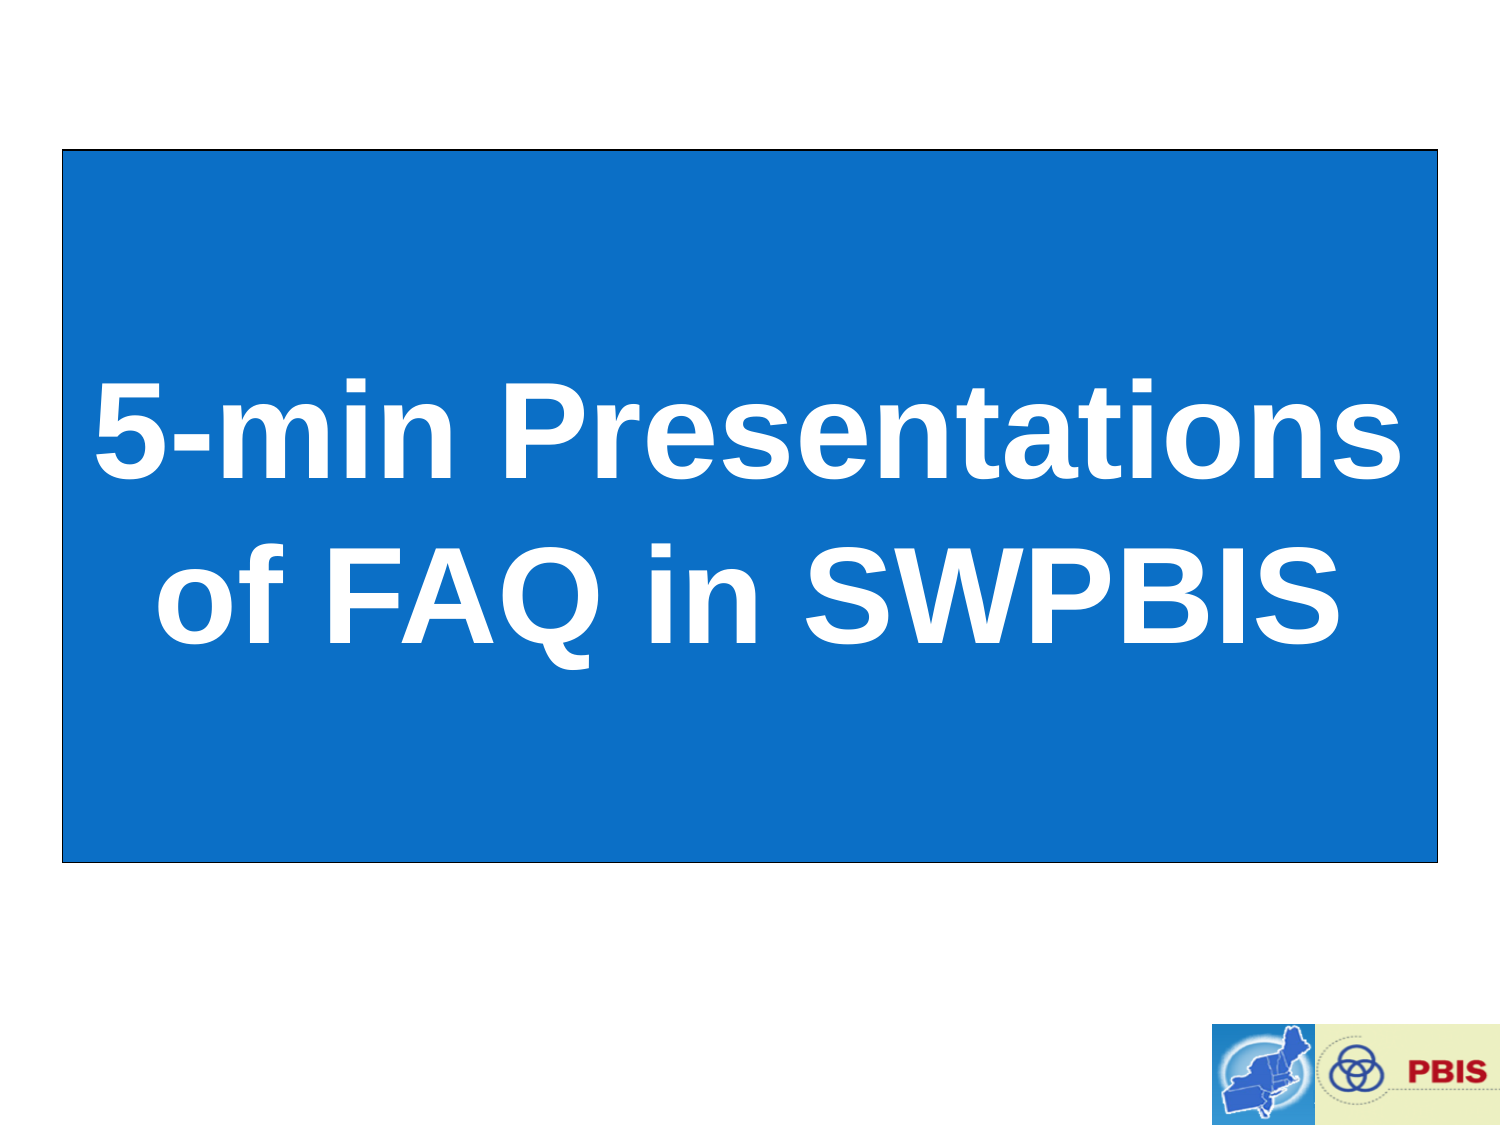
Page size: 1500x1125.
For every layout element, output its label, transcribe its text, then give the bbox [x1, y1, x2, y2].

picture [1212, 1024, 1500, 1125]
text_box 5-min Presentations of FAQ in SWPBIS [62, 149, 1438, 863]
